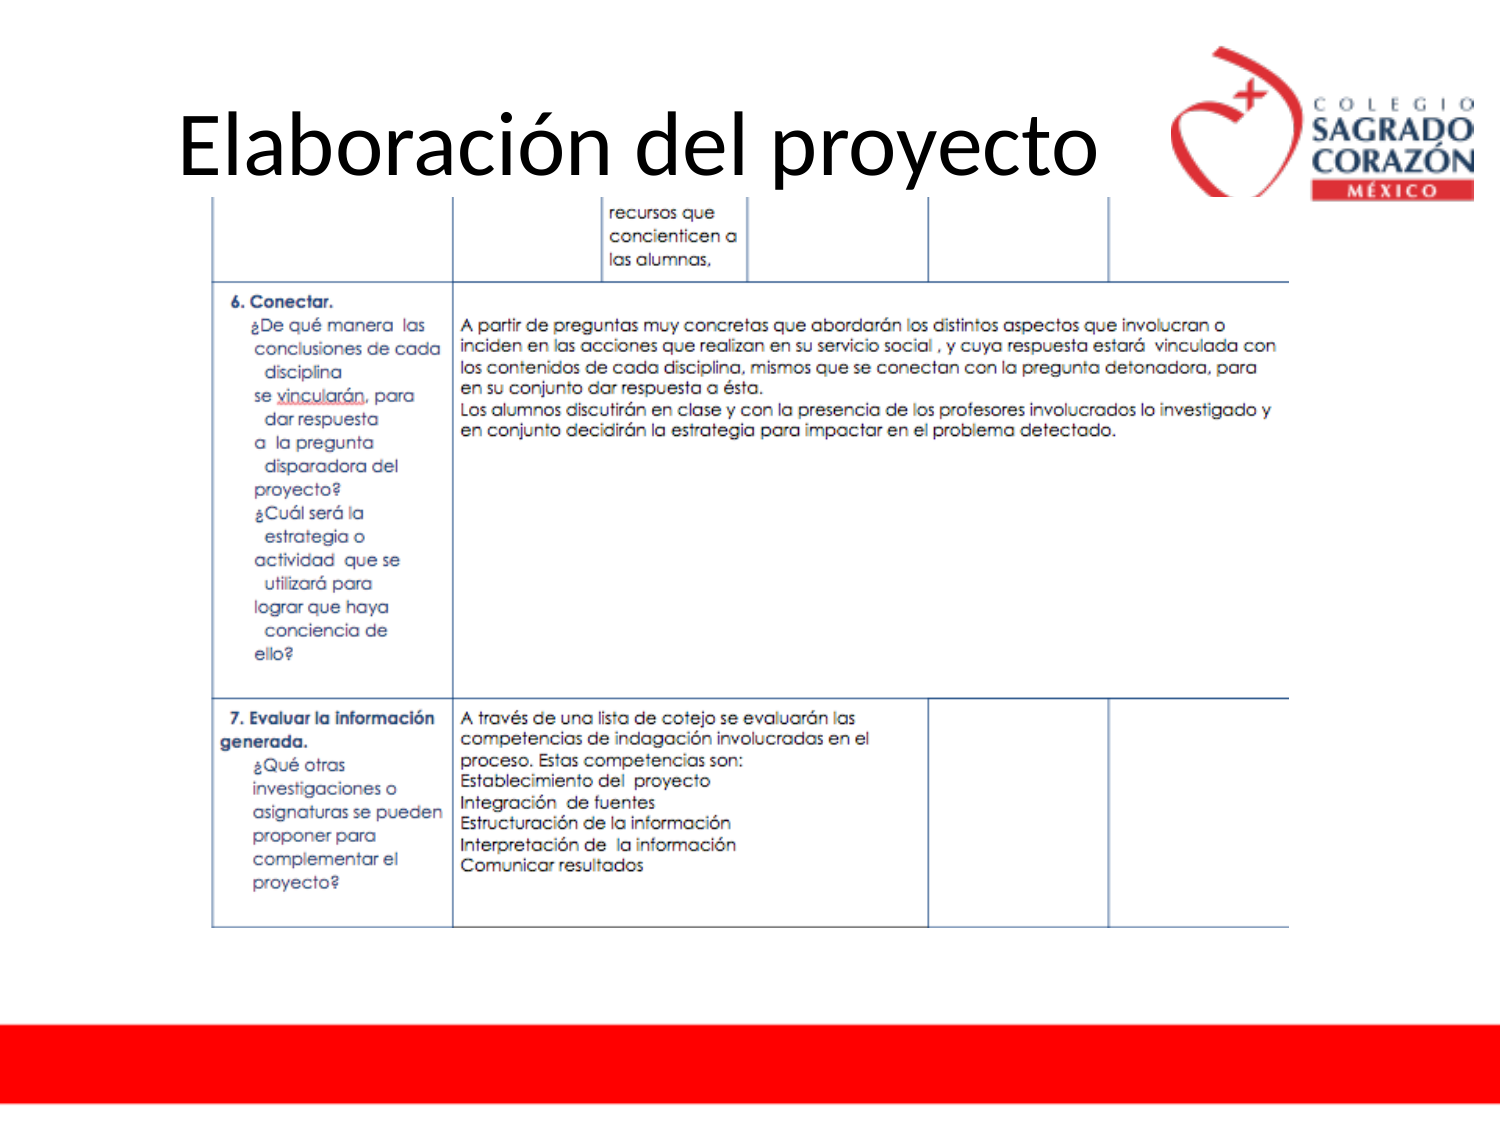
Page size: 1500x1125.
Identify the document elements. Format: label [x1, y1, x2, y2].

text_box [0, 24, 1500, 1123]
picture [210, 197, 1290, 928]
